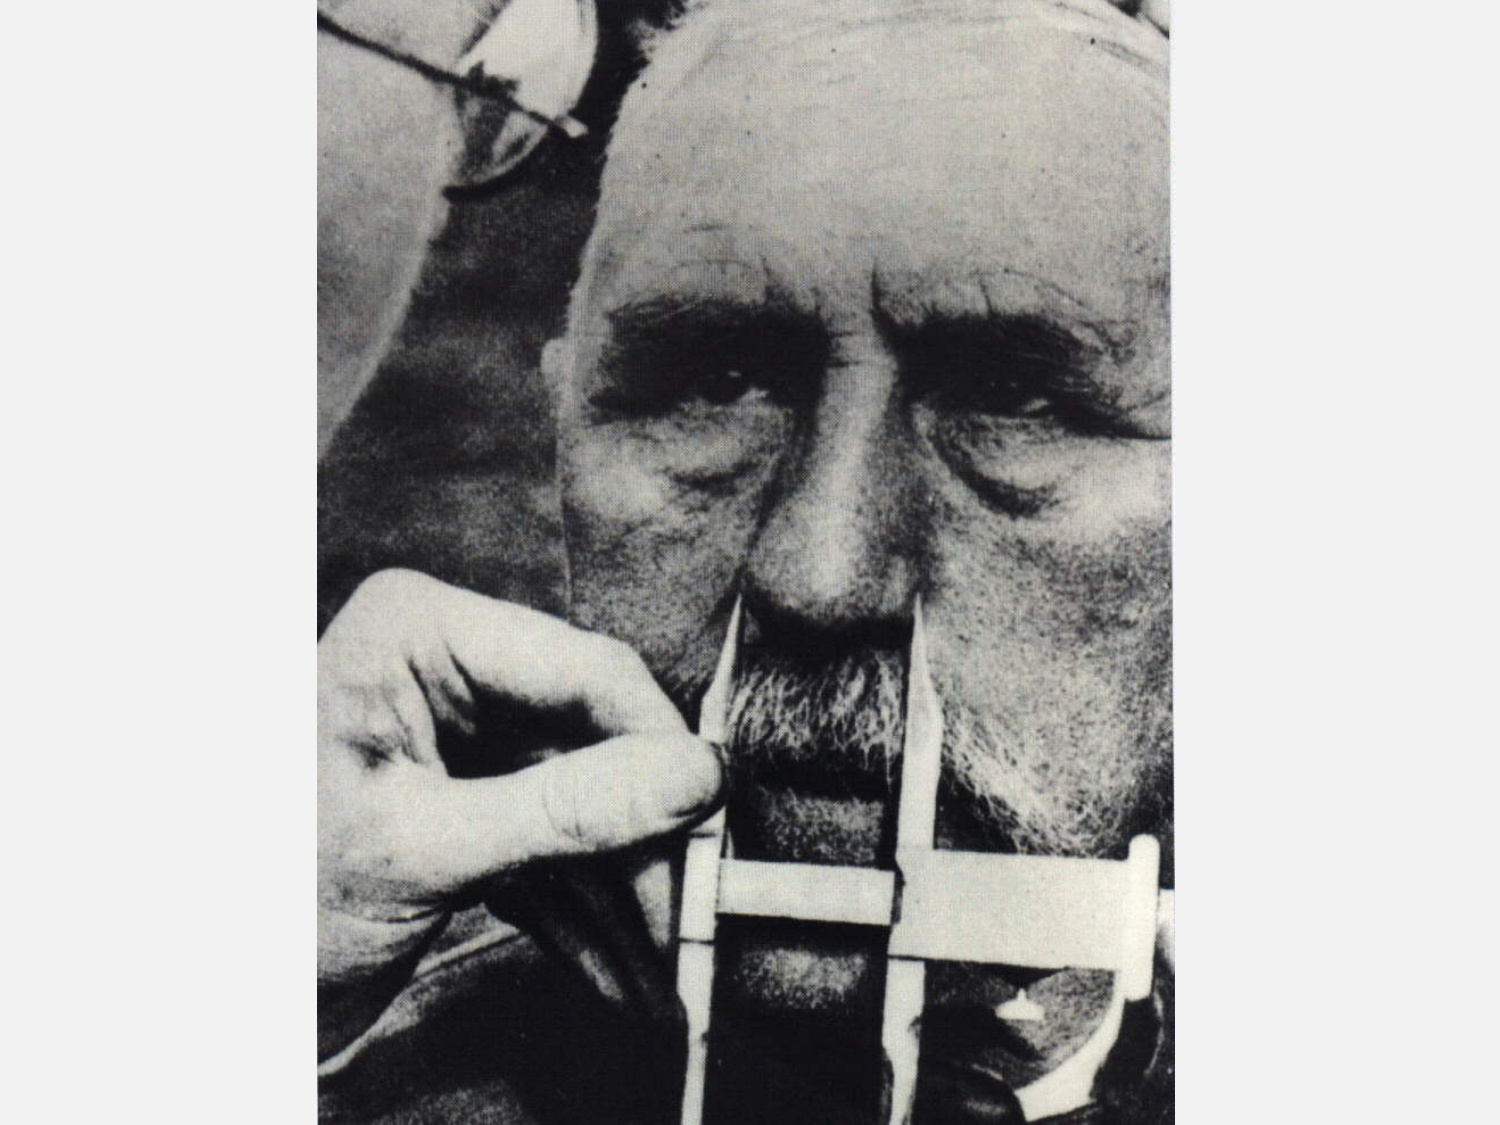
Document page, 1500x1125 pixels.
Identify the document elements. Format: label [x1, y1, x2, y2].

list [317, 0, 1176, 1125]
